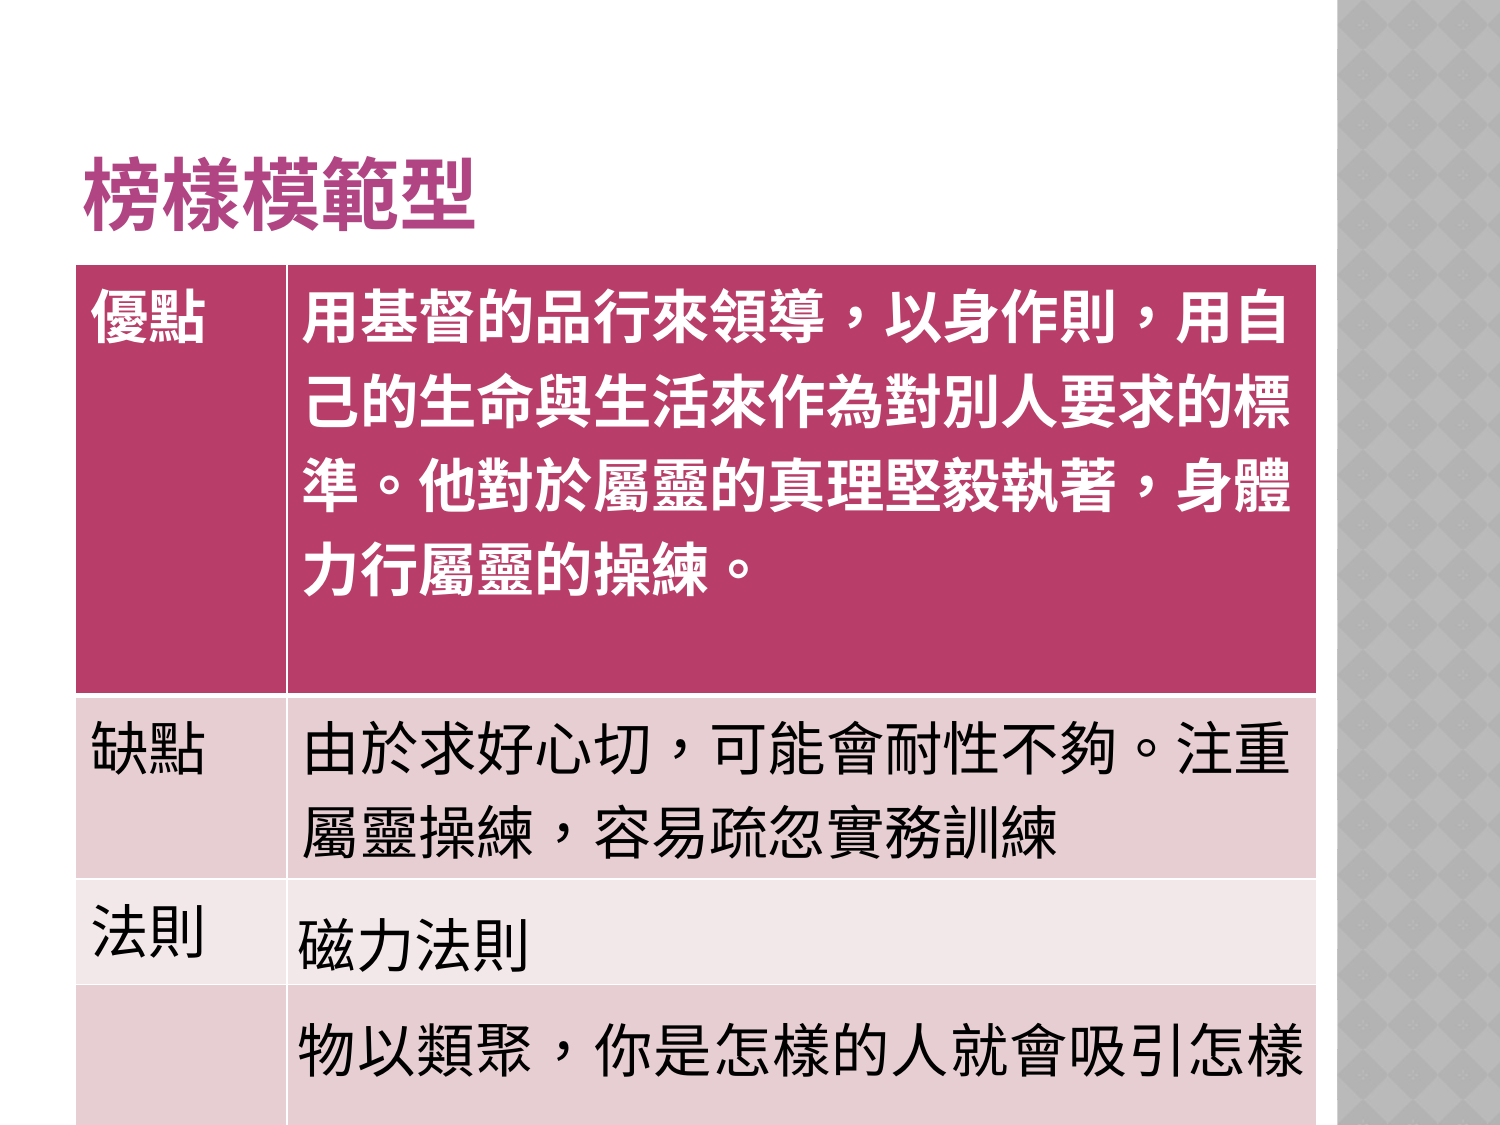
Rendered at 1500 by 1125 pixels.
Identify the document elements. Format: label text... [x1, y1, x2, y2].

table_cell 磁力法則 [288, 880, 1316, 984]
table_cell 缺點 [76, 698, 286, 878]
title 榜樣模範型 [75, 52, 1263, 240]
table_cell 法則 [76, 880, 286, 984]
table_cell 物以類聚，你是怎樣的人就會吸引怎樣的人來跟隨你。 [288, 985, 1316, 1125]
table_cell [76, 985, 286, 1125]
table_header 優點 [76, 265, 286, 693]
table_header 用基督的品行來領導，以身作則，用自己的生命與生活來作為對別人要求的標準。他對於屬靈的真理堅毅執著，身體力行屬靈的操練。 [288, 265, 1316, 693]
table_cell 由於求好心切，可能會耐性不夠。注重屬靈操練，容易疏忽實務訓練 [288, 698, 1316, 878]
